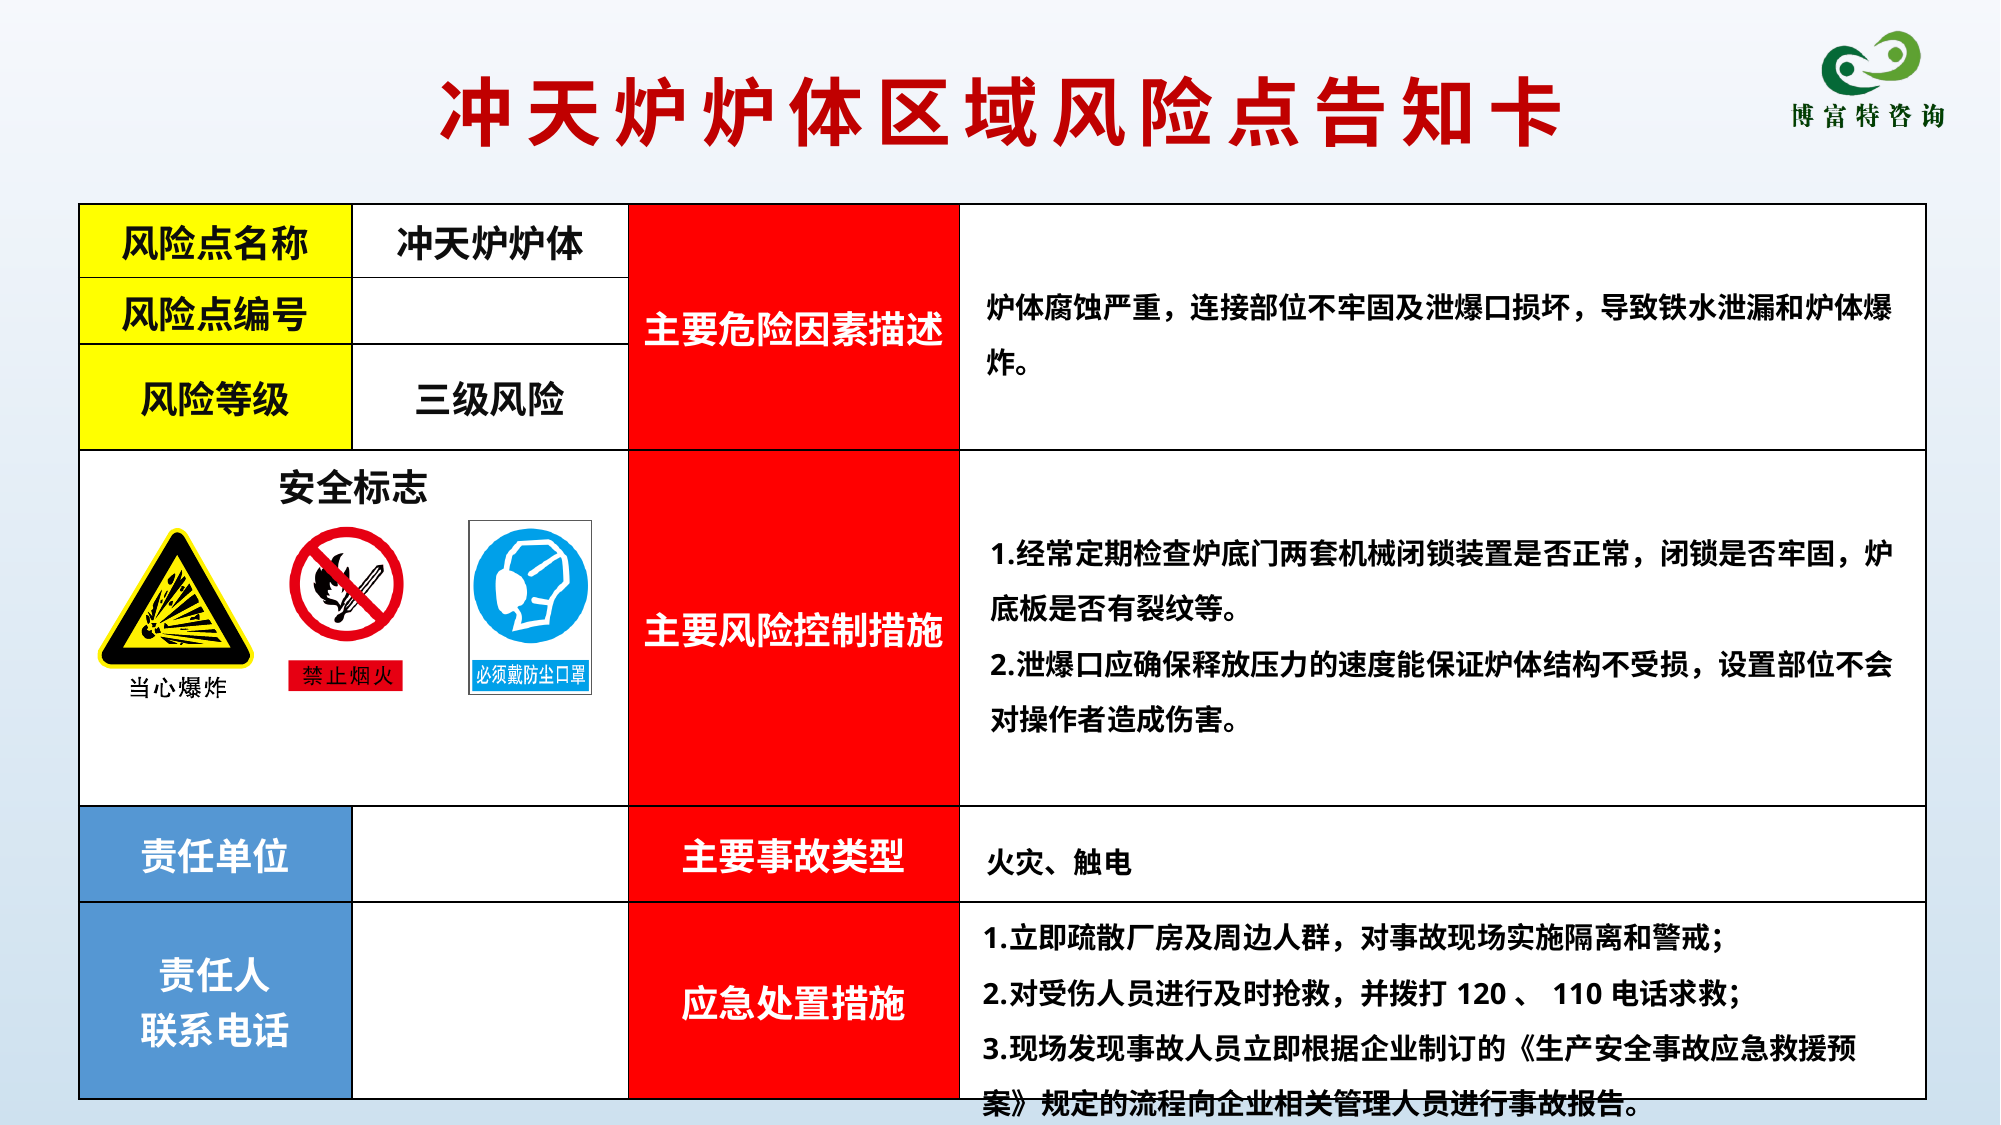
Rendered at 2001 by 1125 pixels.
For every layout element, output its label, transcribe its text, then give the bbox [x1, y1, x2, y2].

table_cell 经常定期检查炉底门两套机械闭锁装置是否正常，闭锁是否牢固，炉底板是否有裂纹等。 泄爆口应确保释放压力的速度能保证炉体结构不受损，设置部位不会对操作者造成伤害。 [960, 451, 1925, 805]
table_cell [353, 278, 628, 343]
table_cell 三级风险 [353, 345, 628, 449]
text_box 冲天炉炉体区域风险点告知卡 [350, 58, 1653, 164]
table_cell 主要风险控制措施 [629, 451, 959, 805]
table_cell 火灾、触电 [960, 807, 1925, 901]
table_cell [353, 807, 628, 901]
table_cell 主要事故类型 [629, 807, 959, 901]
table_cell 风险等级 [80, 345, 351, 449]
table_cell 立即疏散厂房及周边人群，对事故现场实施隔离和警戒； 对受伤人员进行及时抢救，并拨打120、110电话求救； 现场发现事故人员立即根据企业制订的《生产安全事故应急救援预案》规定的流程向企业相关管理人员进行事故报告。 [960, 903, 1925, 1098]
picture [1772, 30, 1969, 131]
table_cell [353, 903, 628, 1098]
table_cell 责任单位 [80, 807, 351, 901]
table_header 冲天炉炉体 [353, 205, 628, 277]
table_header 风险点名称 [80, 205, 351, 277]
picture [278, 521, 411, 697]
table_header 炉体腐蚀严重，连接部位不牢固及泄爆口损坏，导致铁水泄漏和炉体爆炸。 [960, 205, 1925, 449]
table_cell 安全标志 [80, 451, 628, 805]
table_header 主要危险因素描述 [629, 205, 959, 449]
table_cell 责任人 联系电话 [80, 903, 351, 1098]
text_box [97, 528, 254, 699]
table_cell 应急处置措施 [629, 903, 959, 1098]
table_cell 风险点编号 [80, 278, 351, 343]
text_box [468, 520, 592, 697]
